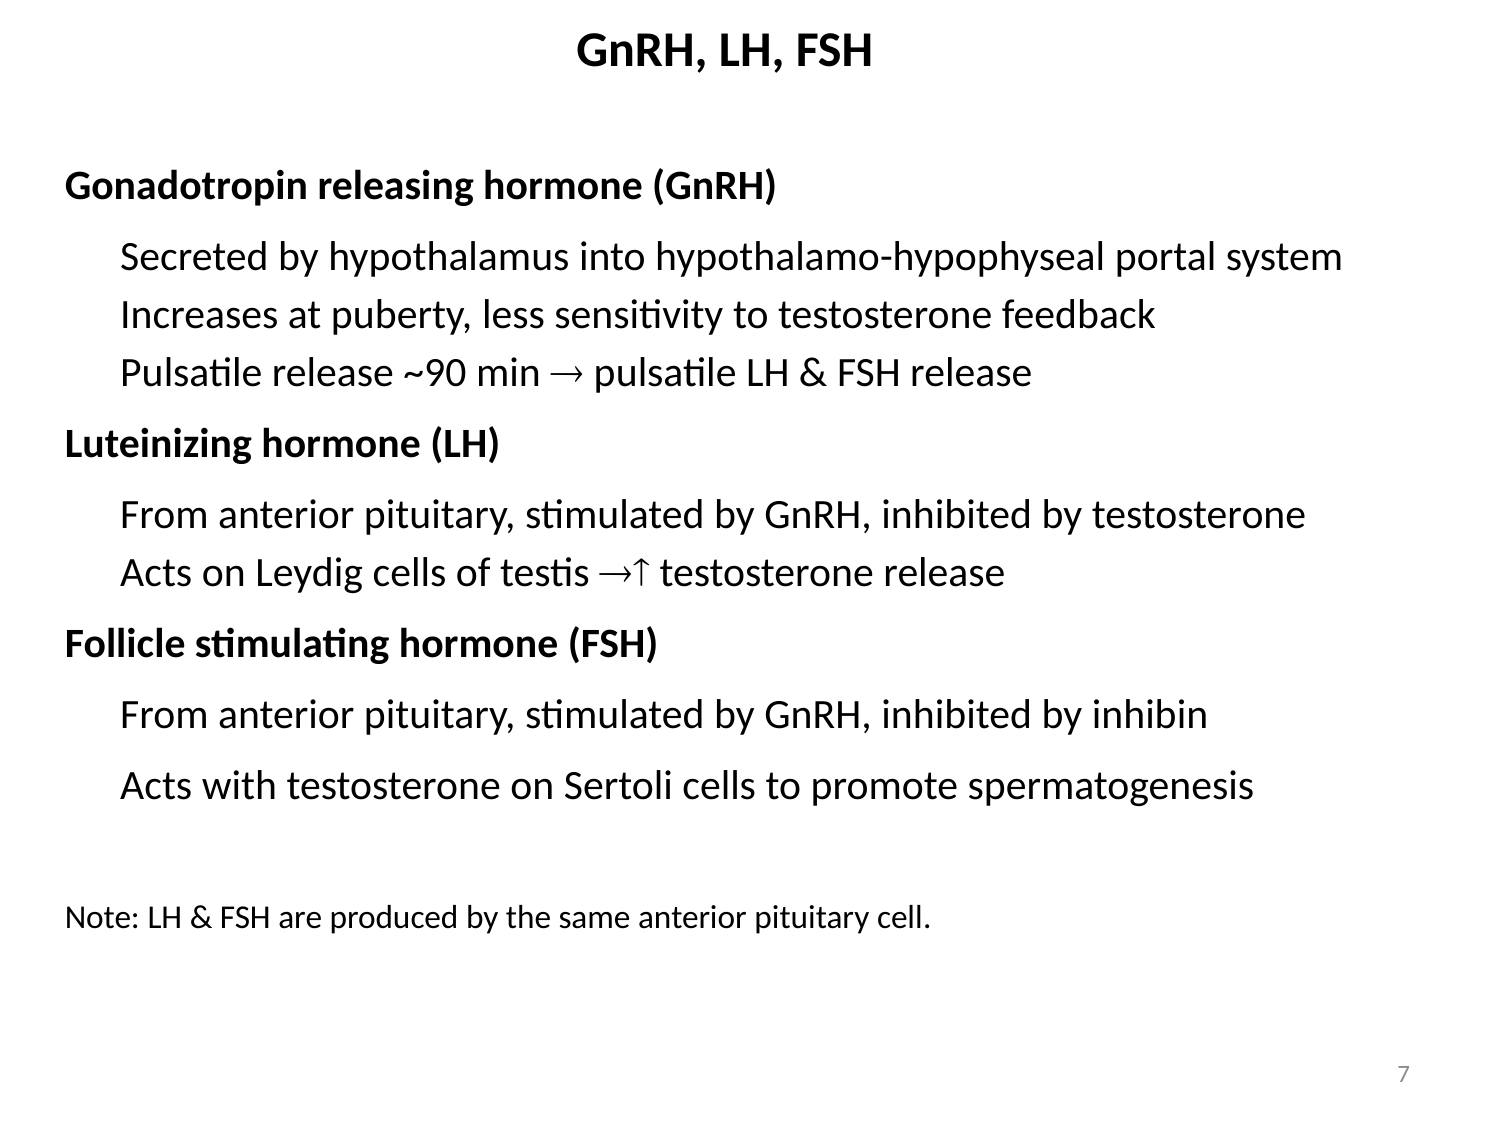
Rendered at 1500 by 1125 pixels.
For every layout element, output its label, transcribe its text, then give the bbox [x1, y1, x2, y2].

title GnRH, LH, FSH [162, 0, 1288, 93]
slide_number 7 [1074, 1042, 1425, 1103]
text_box Gonadotropin releasing hormone (GnRH) Secreted by hypothalamus into hypothalamo-hypophyseal portal system Increases at puberty, less sensitivity to testosterone feedback Pulsatile release ~90 min  pulsatile LH & FSH release Luteinizing hormone (LH) From anterior pituitary, stimulated by GnRH, inhibited by testosterone Acts on Leydig cells of testis  testosterone release Follicle stimulating hormone (FSH) From anterior pituitary, stimulated by GnRH, inhibited by inhibin Acts with testosterone on Sertoli cells to promote spermatogenesis Note: LH & FSH are produced by the same anterior pituitary cell. [49, 149, 1475, 943]
